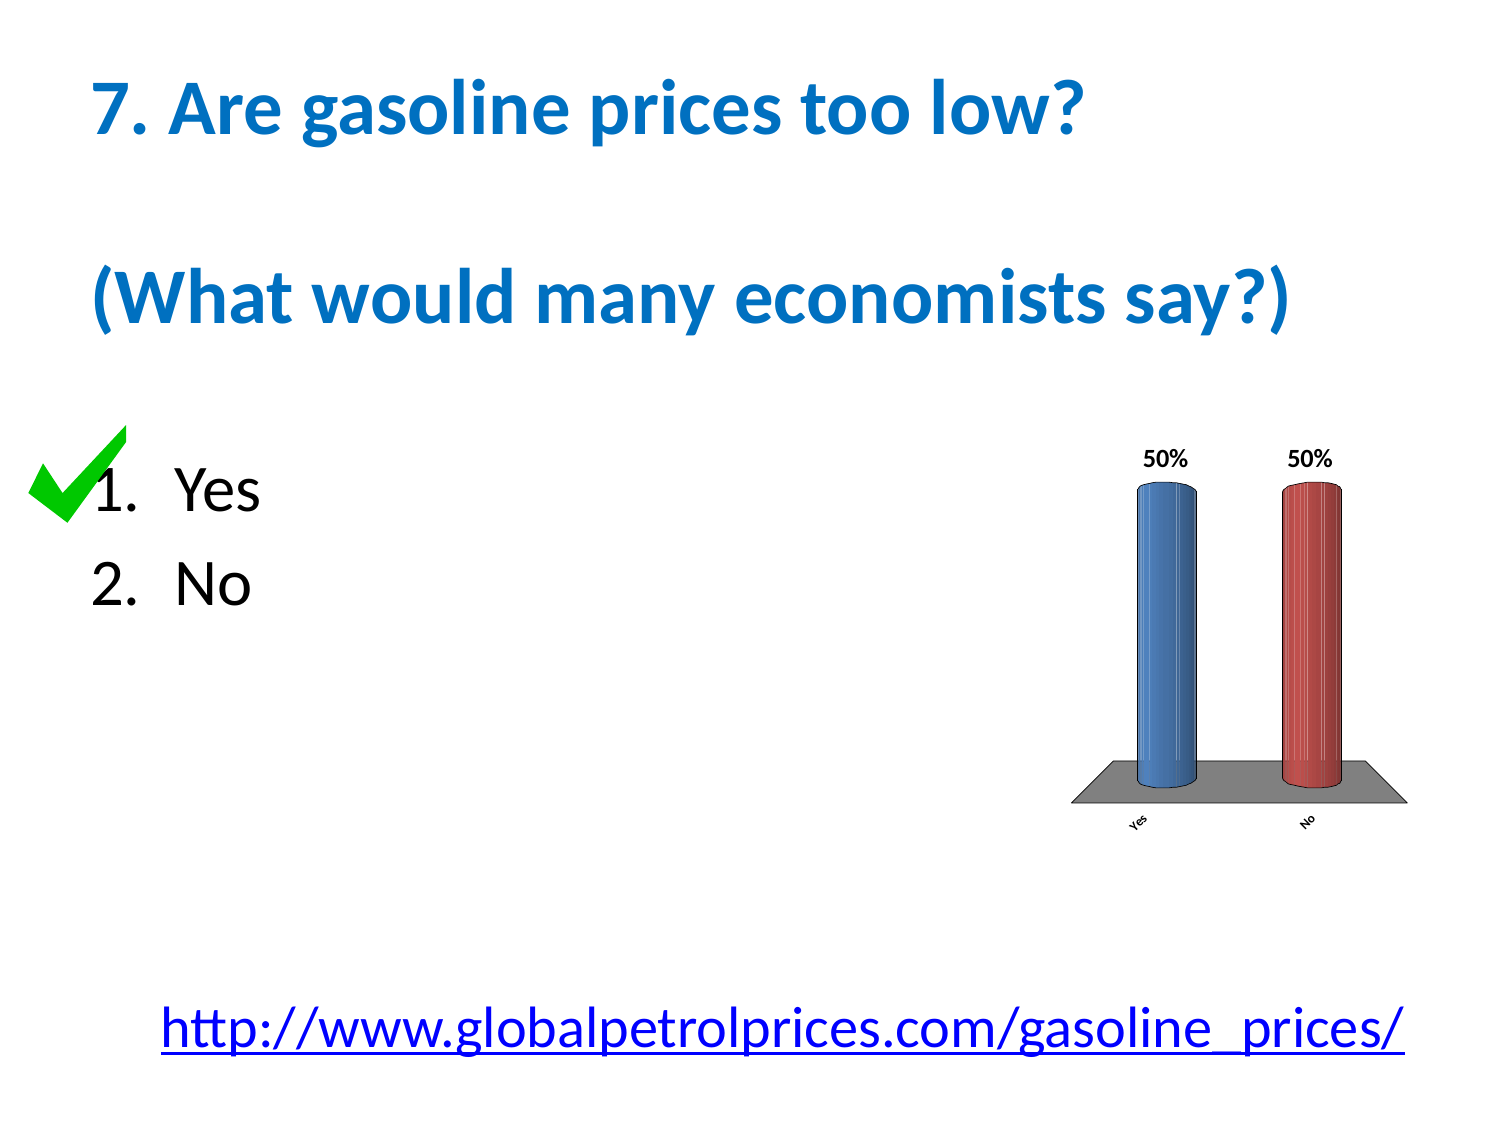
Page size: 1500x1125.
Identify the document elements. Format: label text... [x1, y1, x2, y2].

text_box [1034, 424, 1429, 869]
title 7. Are gasoline prices too low? (What would many economists say?) [75, 45, 1475, 350]
text_box http://www.globalpetrolprices.com/gasoline_prices/ [146, 982, 1420, 1067]
list Yes No [75, 437, 763, 763]
text_box [26, 423, 129, 525]
